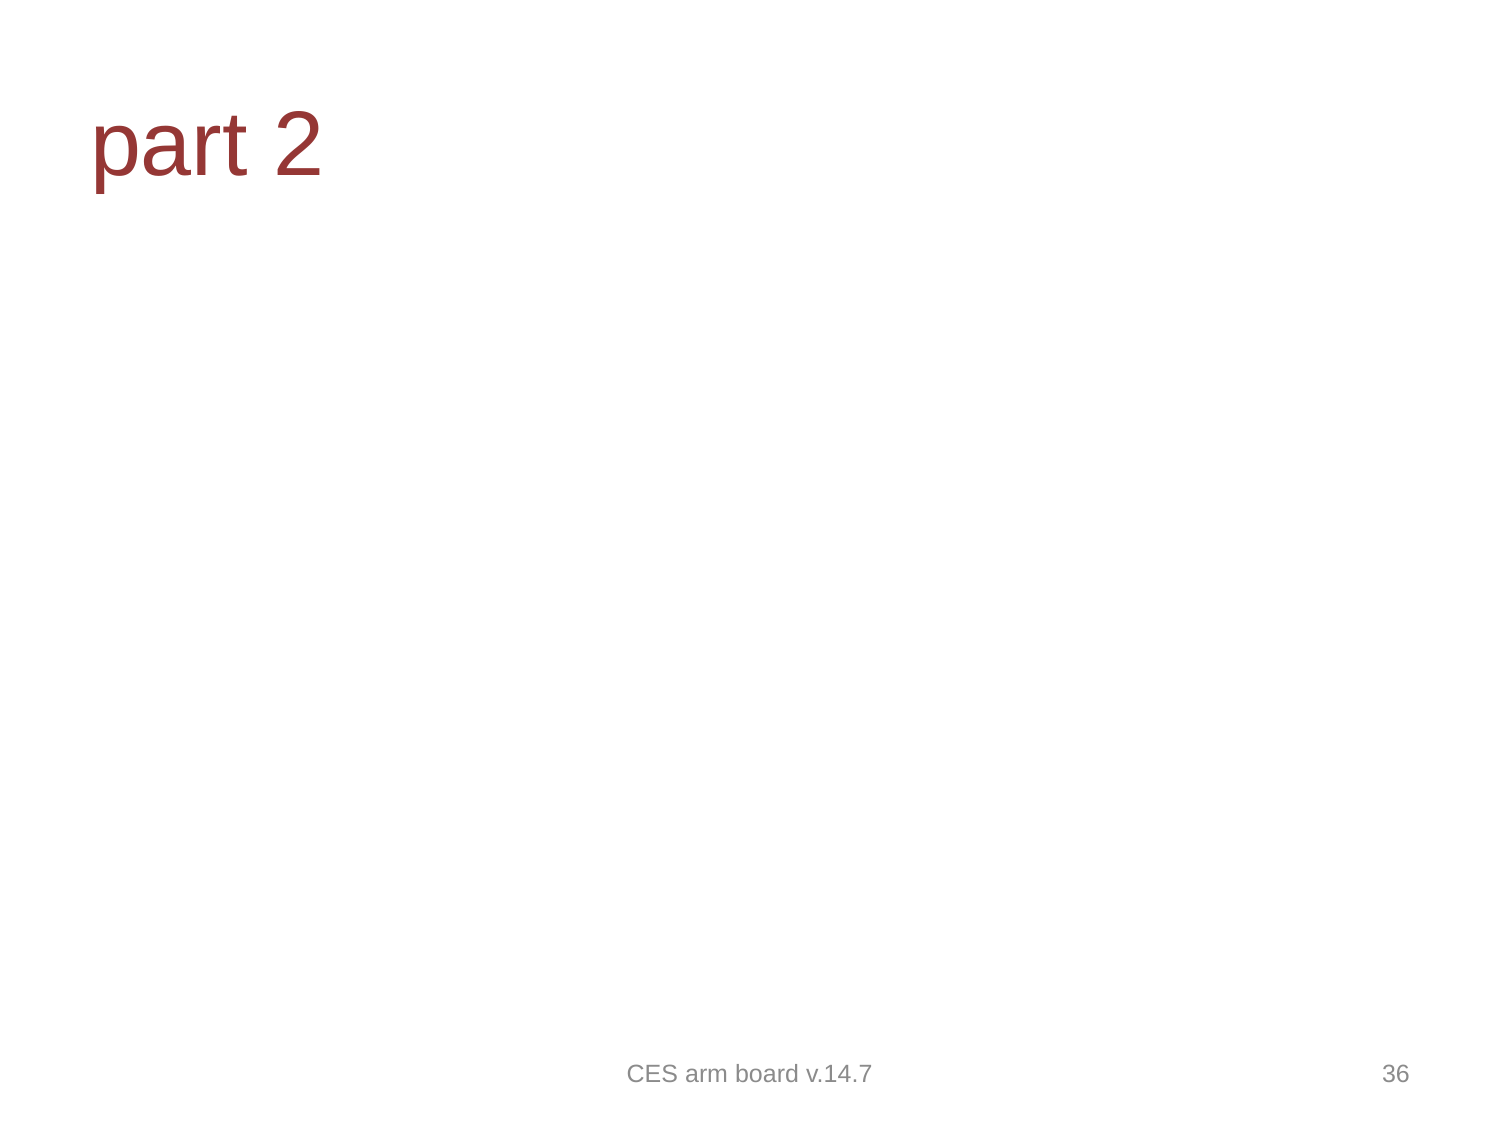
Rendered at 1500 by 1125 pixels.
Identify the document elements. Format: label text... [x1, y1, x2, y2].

footer CES arm board v.14.7 [512, 1042, 988, 1103]
slide_number 36 [1074, 1042, 1425, 1103]
title part 2 [75, 45, 1425, 233]
